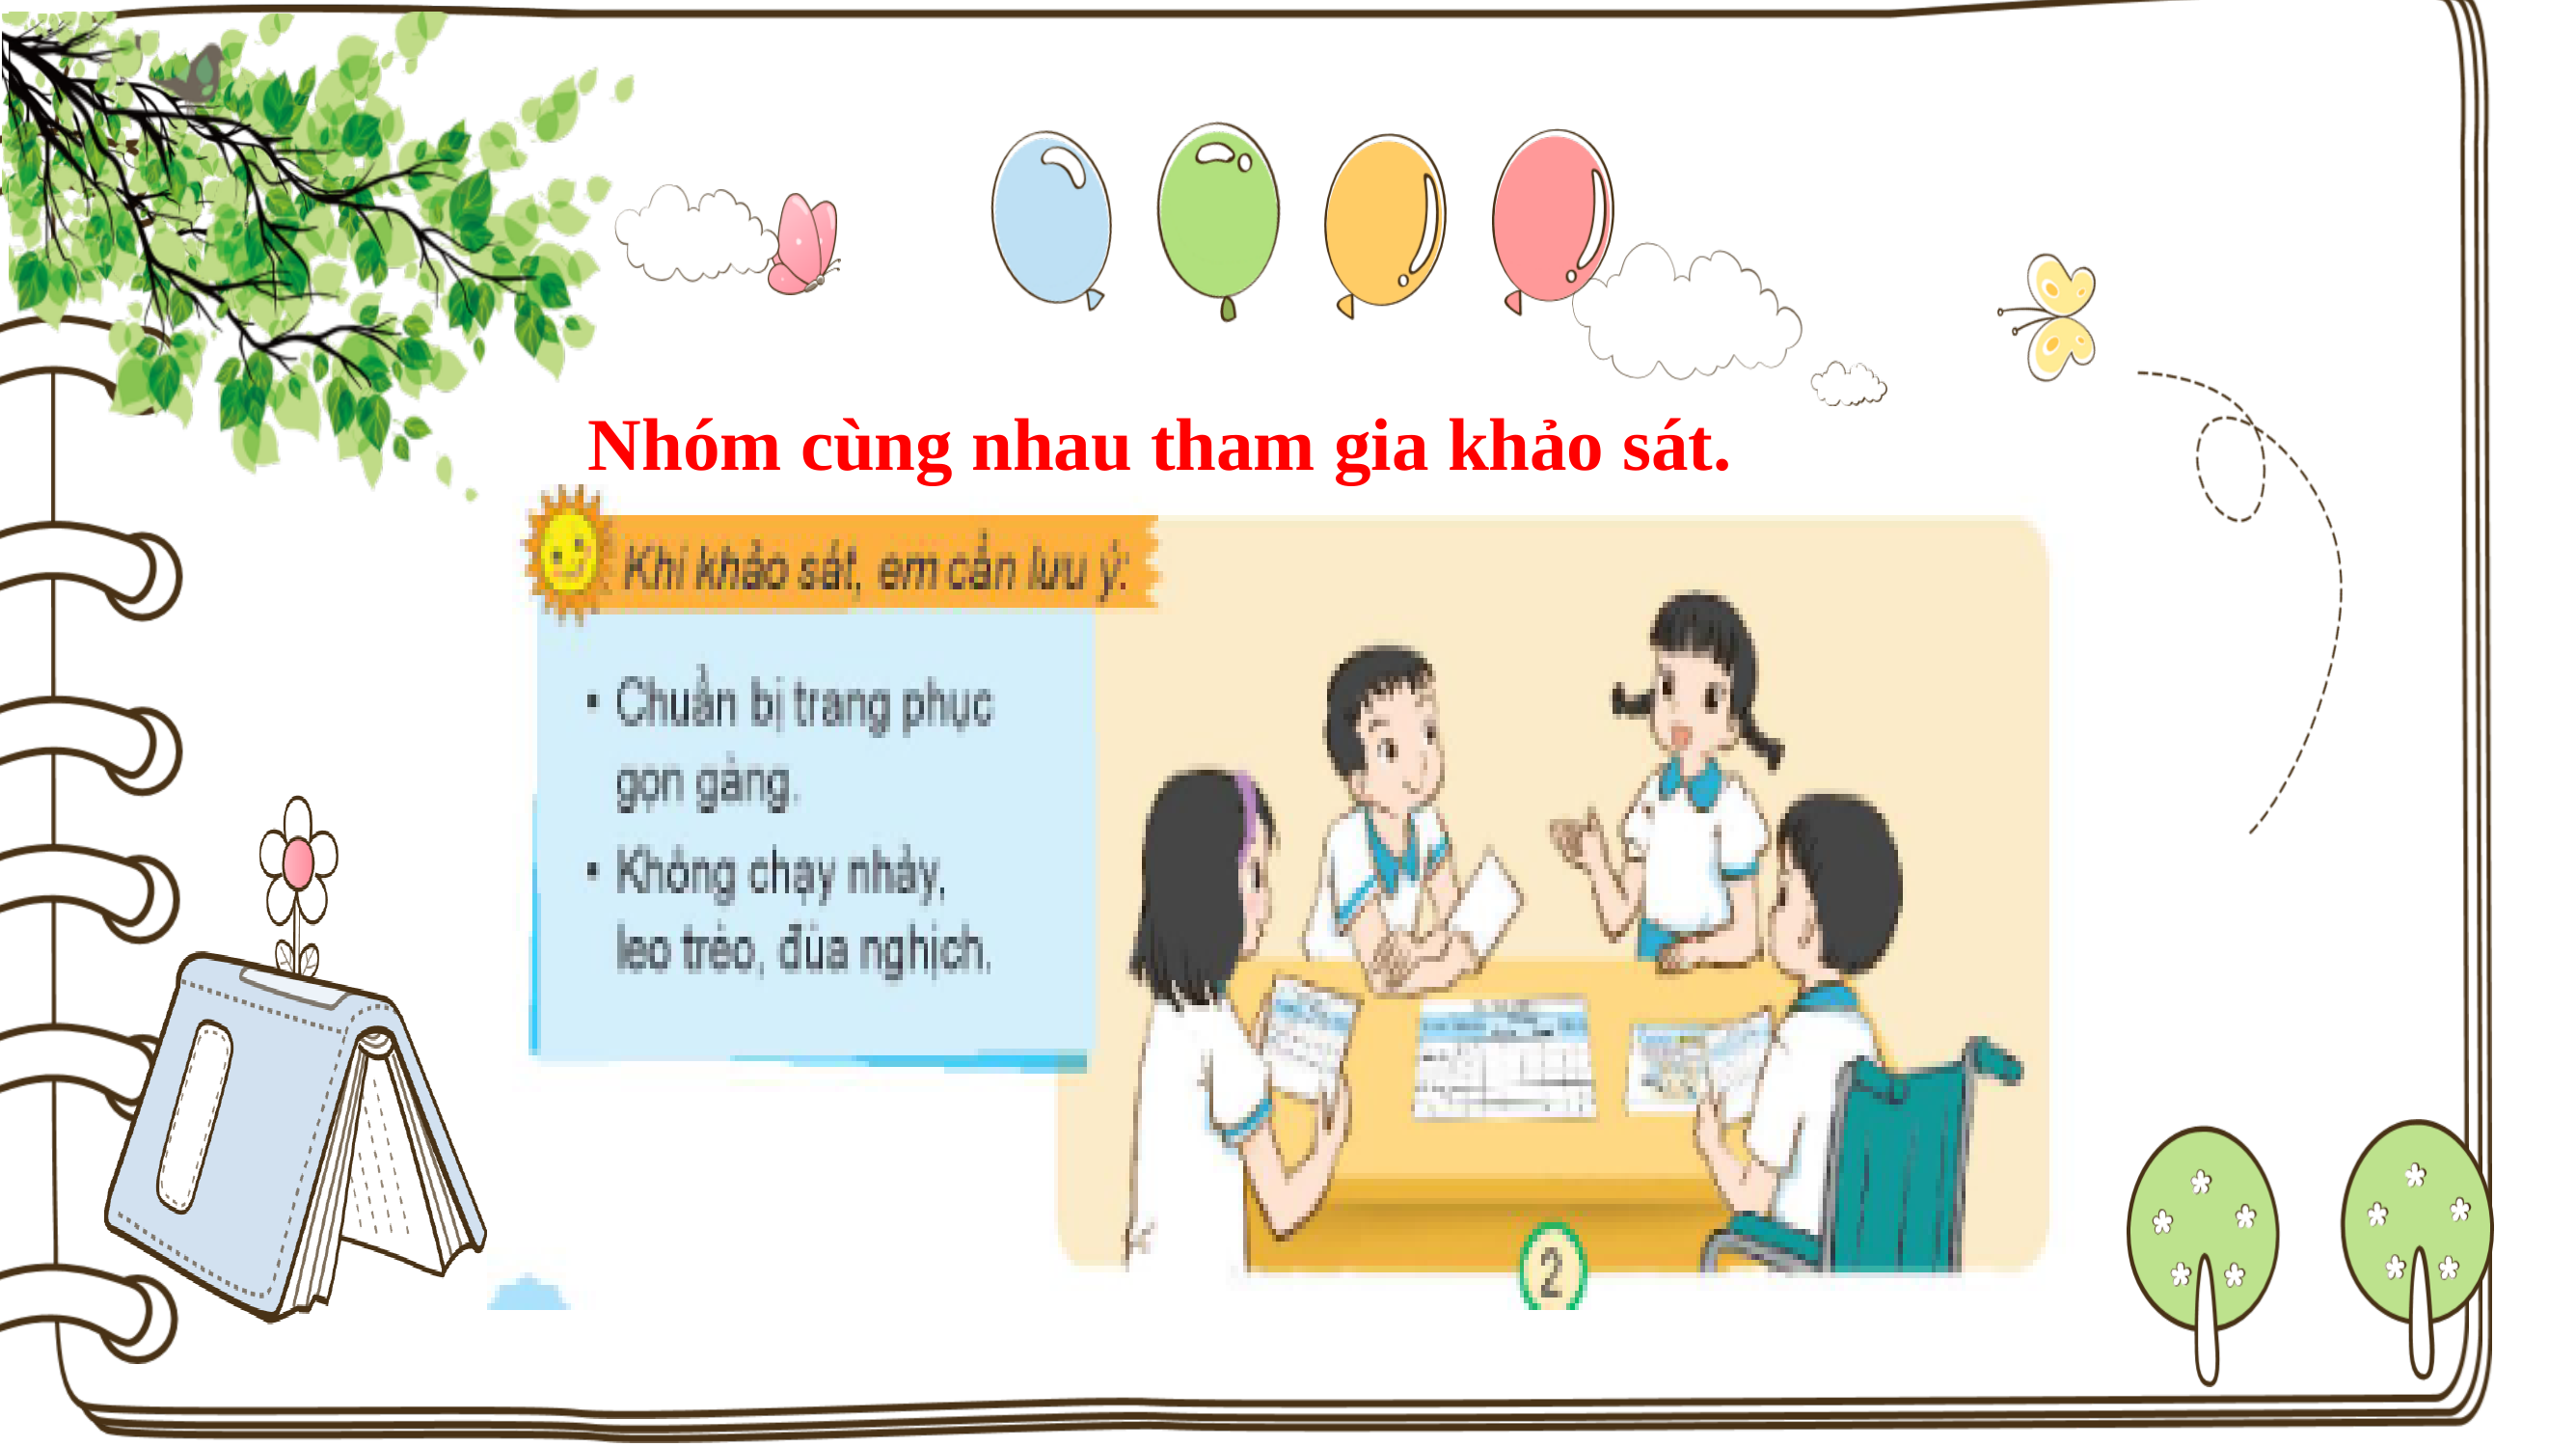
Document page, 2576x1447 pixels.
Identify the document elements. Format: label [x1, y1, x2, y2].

text_box [0, 0, 2492, 1443]
picture [1143, 106, 1298, 338]
picture [1492, 128, 1920, 406]
picture [1324, 133, 1447, 320]
picture [981, 117, 1124, 331]
picture [2127, 1119, 2494, 1387]
picture [2, 12, 2414, 1395]
